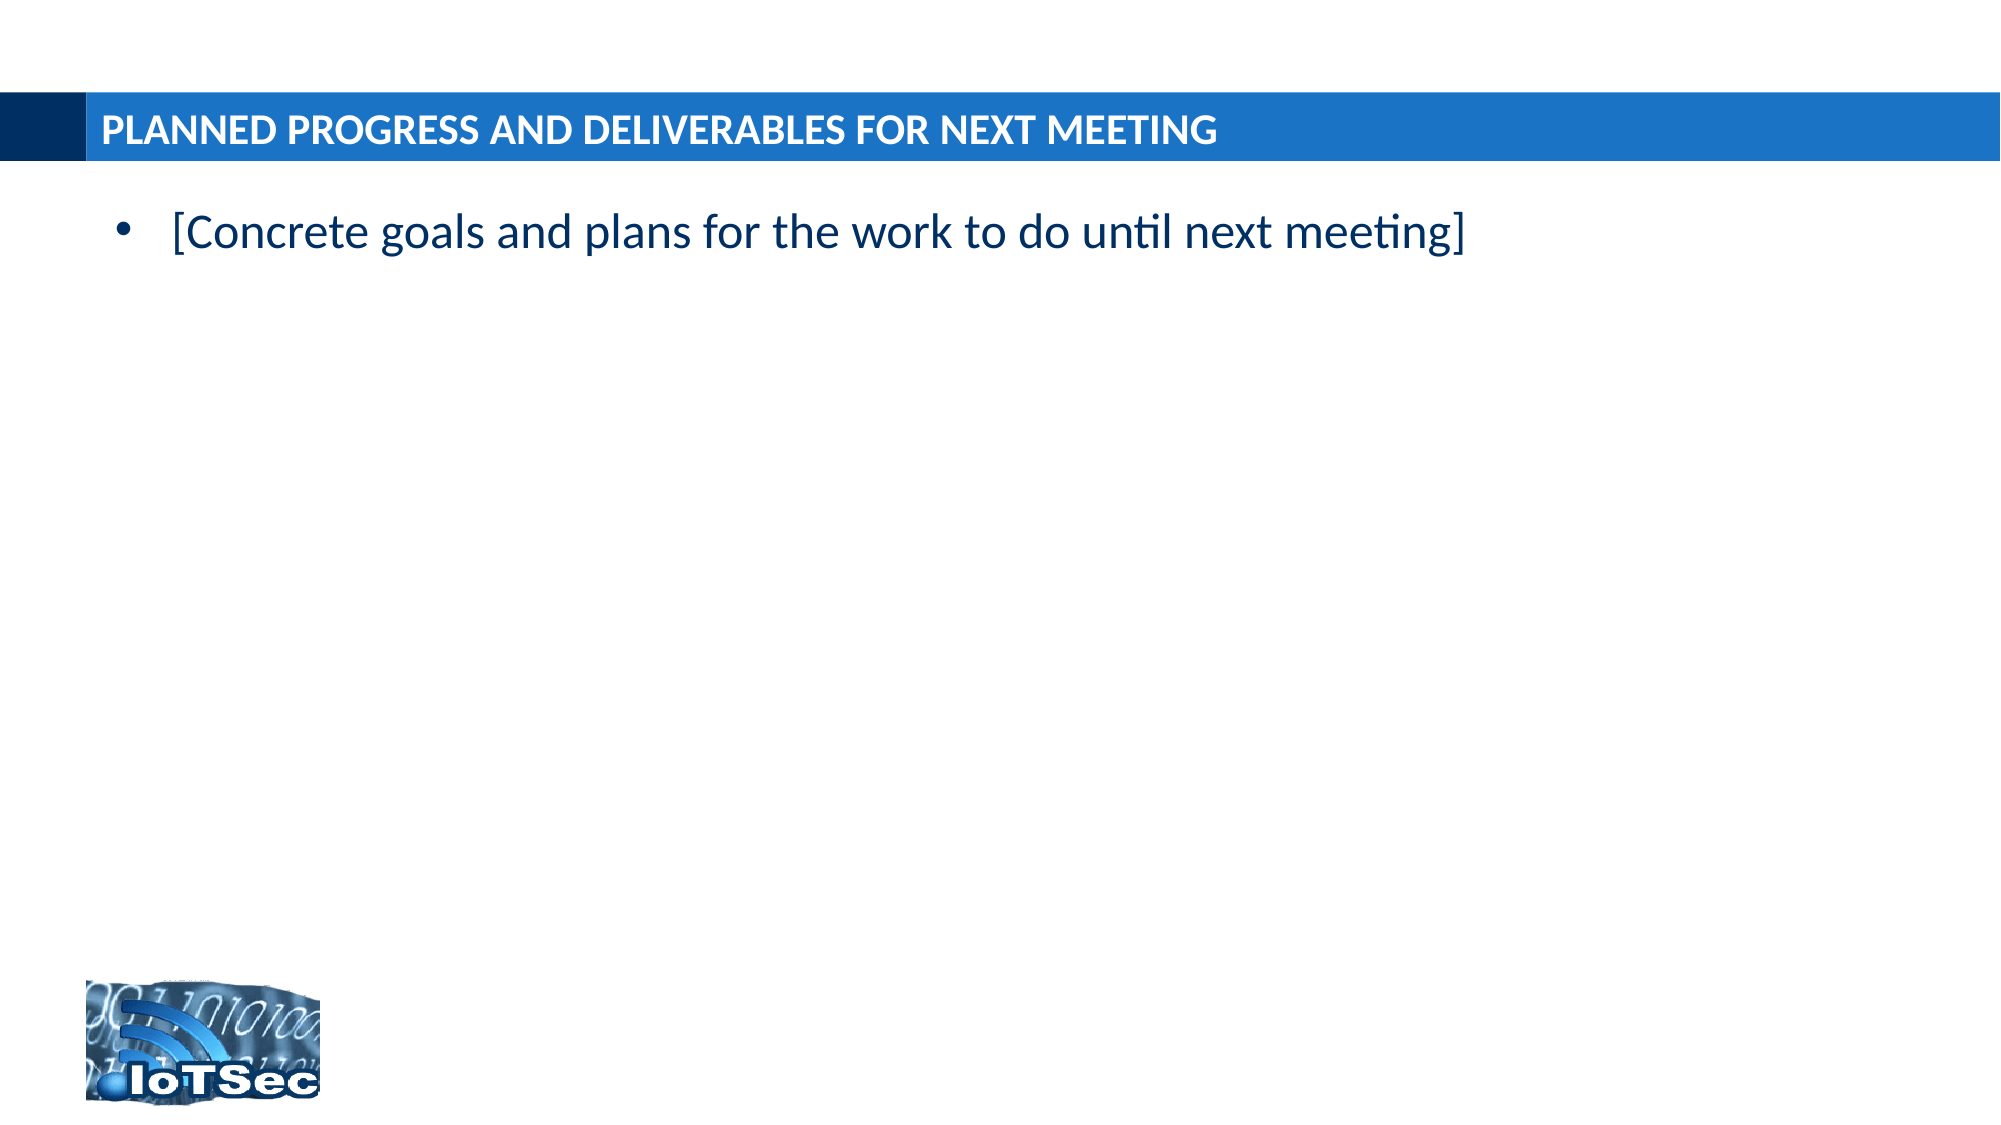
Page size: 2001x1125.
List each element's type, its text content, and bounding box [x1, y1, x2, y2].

title Planned progress and deliverables for next meeting [86, 92, 1900, 161]
picture [86, 975, 320, 1106]
list [Concrete goals and plans for the work to do until next meeting] [99, 190, 1900, 988]
